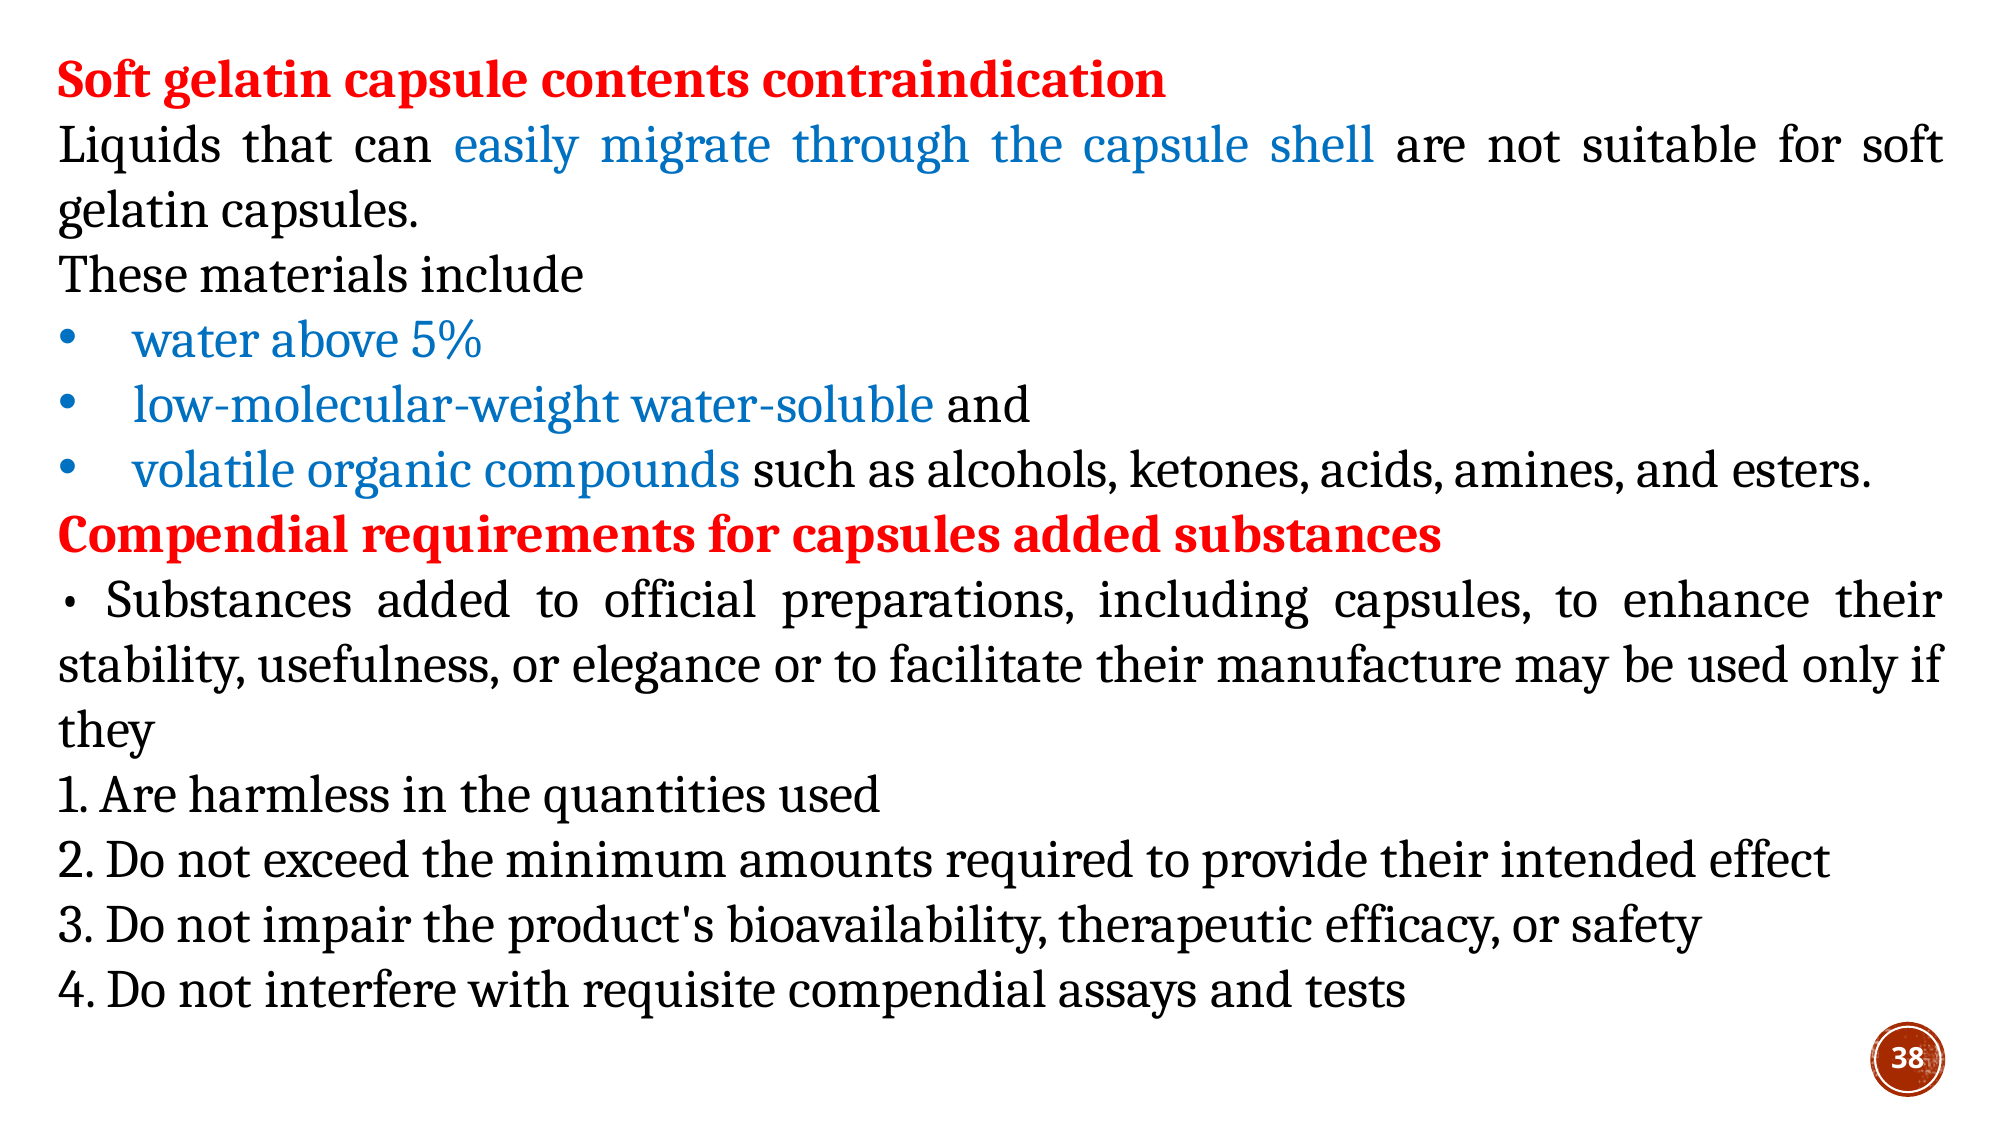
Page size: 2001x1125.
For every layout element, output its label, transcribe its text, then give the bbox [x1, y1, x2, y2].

text_box Soft gelatin capsule contents contraindication Liquids that can easily migrate through the capsule shell are not suitable for soft gelatin capsules. These materials include water above 5% low-molecular-weight water-soluble and volatile organic compounds such as alcohols, ketones, acids, amines, and esters. Compendial requirements for capsules added substances • Substances added to official preparations, including capsules, to enhance their stability, usefulness, or elegance or to facilitate their manufacture may be used only if they 1. Are harmless in the quantities used 2. Do not exceed the minimum amounts required to provide their intended effect 3. Do not impair the product's bioavailability, therapeutic efficacy, or safety 4. Do not interfere with requisite compendial assays and tests [44, 36, 1961, 1026]
slide_number 38 [1855, 1028, 1961, 1089]
